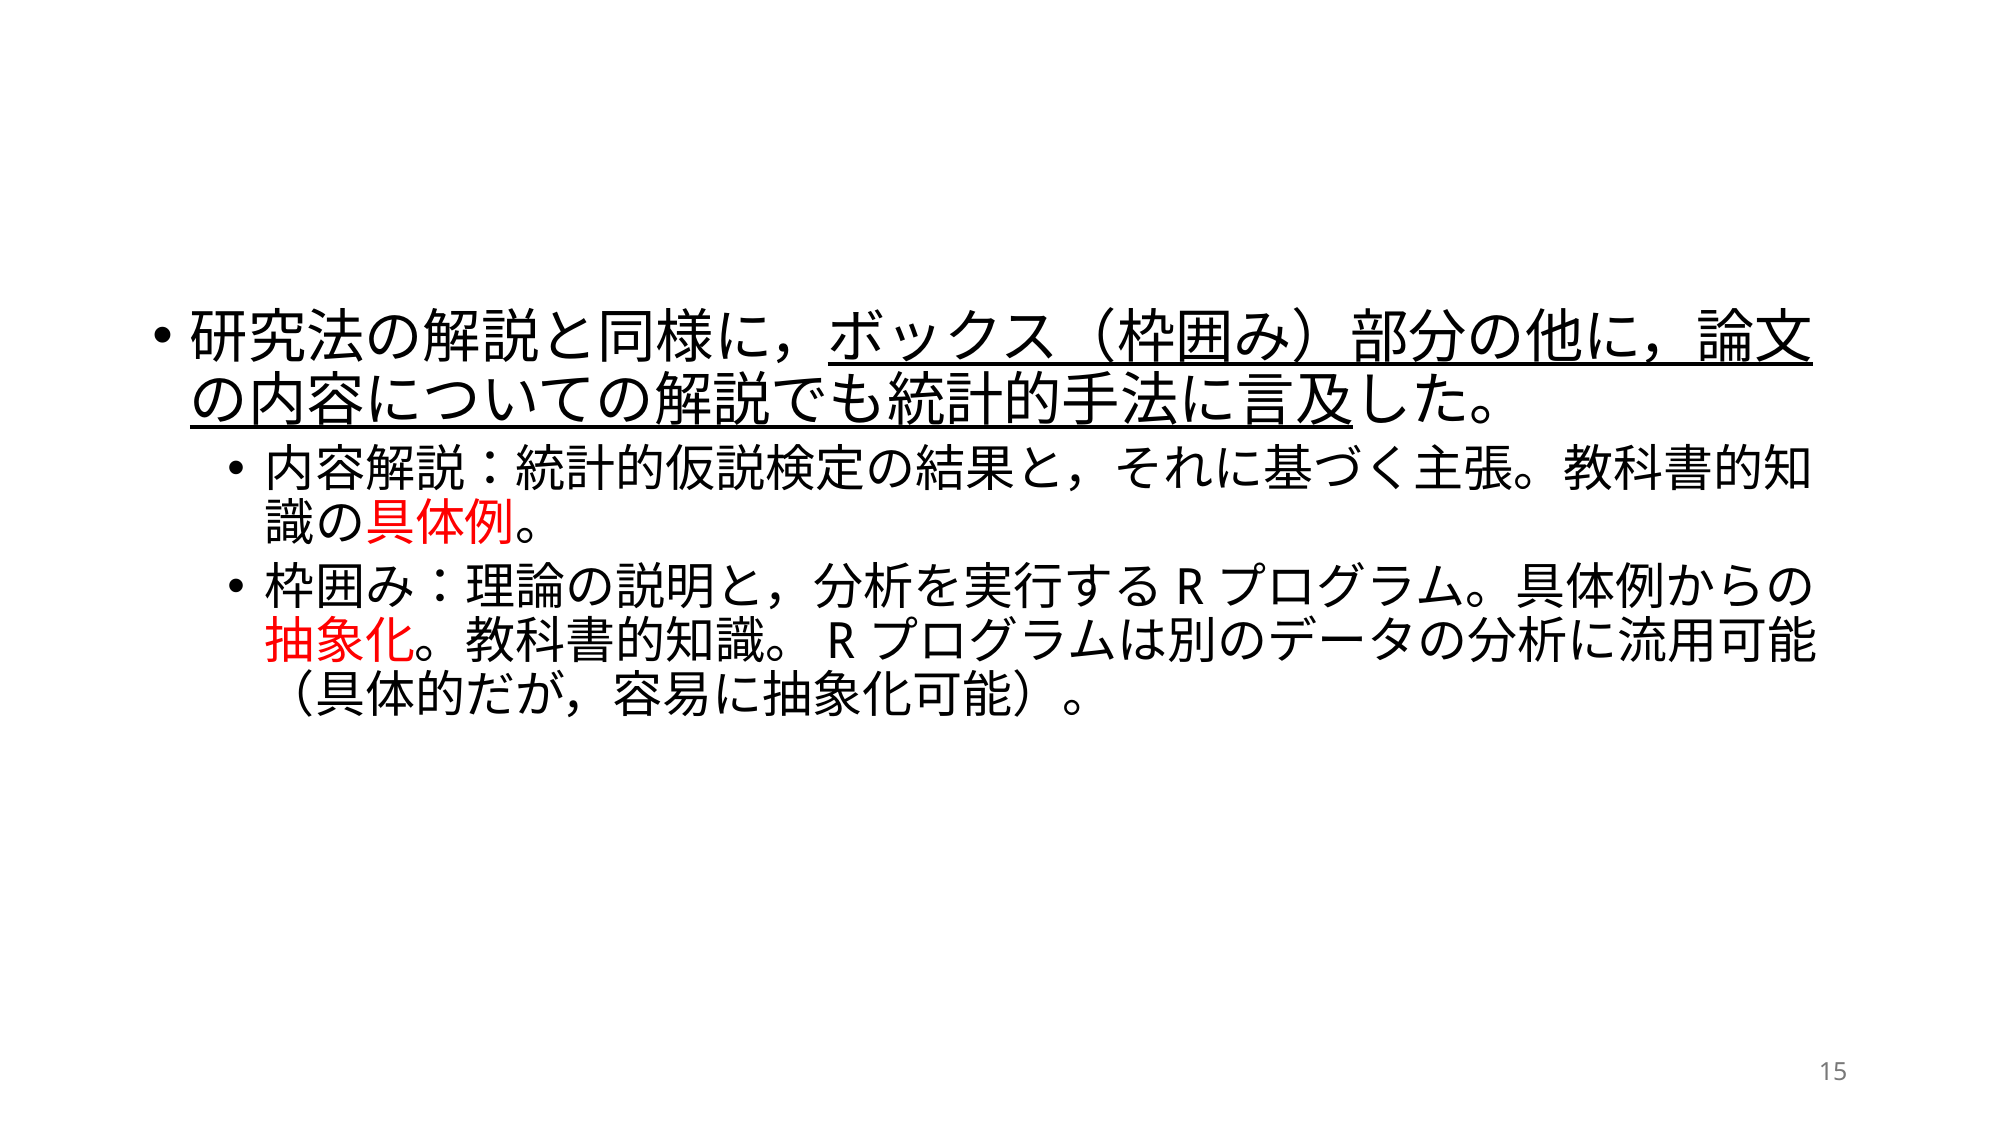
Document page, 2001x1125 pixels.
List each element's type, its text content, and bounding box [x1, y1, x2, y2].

list 研究法の解説と同様に，ボックス（枠囲み）部分の他に，論文の内容についての解説でも統計的手法に言及した。 内容解説：統計的仮説検定の結果と，それに基づく主張。教科書的知識の具体例。 枠囲み：理論の説明と，分析を実行するRプログラム。具体例からの抽象化。教科書的知識。Rプログラムは別のデータの分析に流用可能（具体的だが，容易に抽象化可能）。 [137, 299, 1863, 1014]
slide_number 15 [1412, 1042, 1863, 1103]
